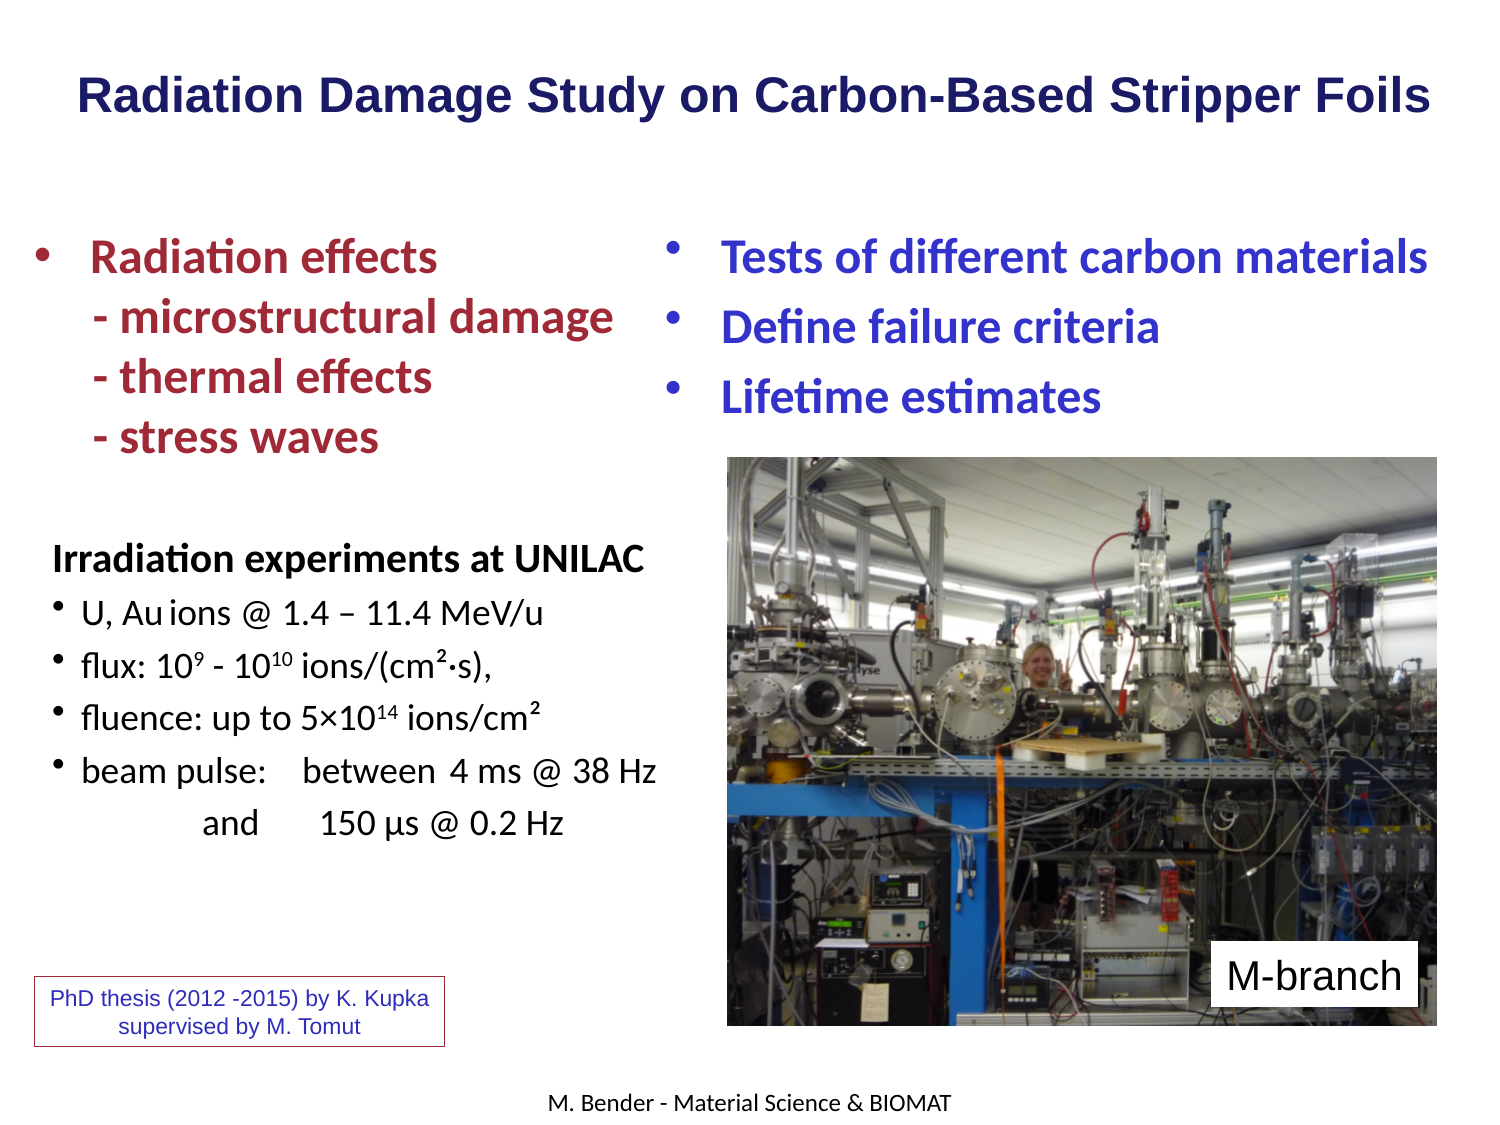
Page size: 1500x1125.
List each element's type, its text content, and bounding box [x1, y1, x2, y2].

text_box Radiation Damage Study on Carbon-Based Stripper Foils [62, 54, 1475, 130]
text_box Tests of different carbon materials Define failure criteria Lifetime estimates [650, 216, 1475, 497]
text_box Irradiation experiments at UNILAC U, Au ions @ 1.4 – 11.4 MeV/u flux: 109 - 1010 ions/(cm²·s), fluence: up to 5×1014 ions/cm² beam pulse: between 4 ms @ 38 Hz and 150 µs @ 0.2 Hz [37, 523, 687, 873]
text_box PhD thesis (2012 -2015) by K. Kupka supervised by M. Tomut [34, 976, 445, 1047]
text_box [727, 457, 1437, 1026]
footer M. Bender - Material Science & BIOMAT [512, 1080, 988, 1122]
list Radiation effects - microstructural damage - thermal effects - stress waves [18, 216, 650, 479]
